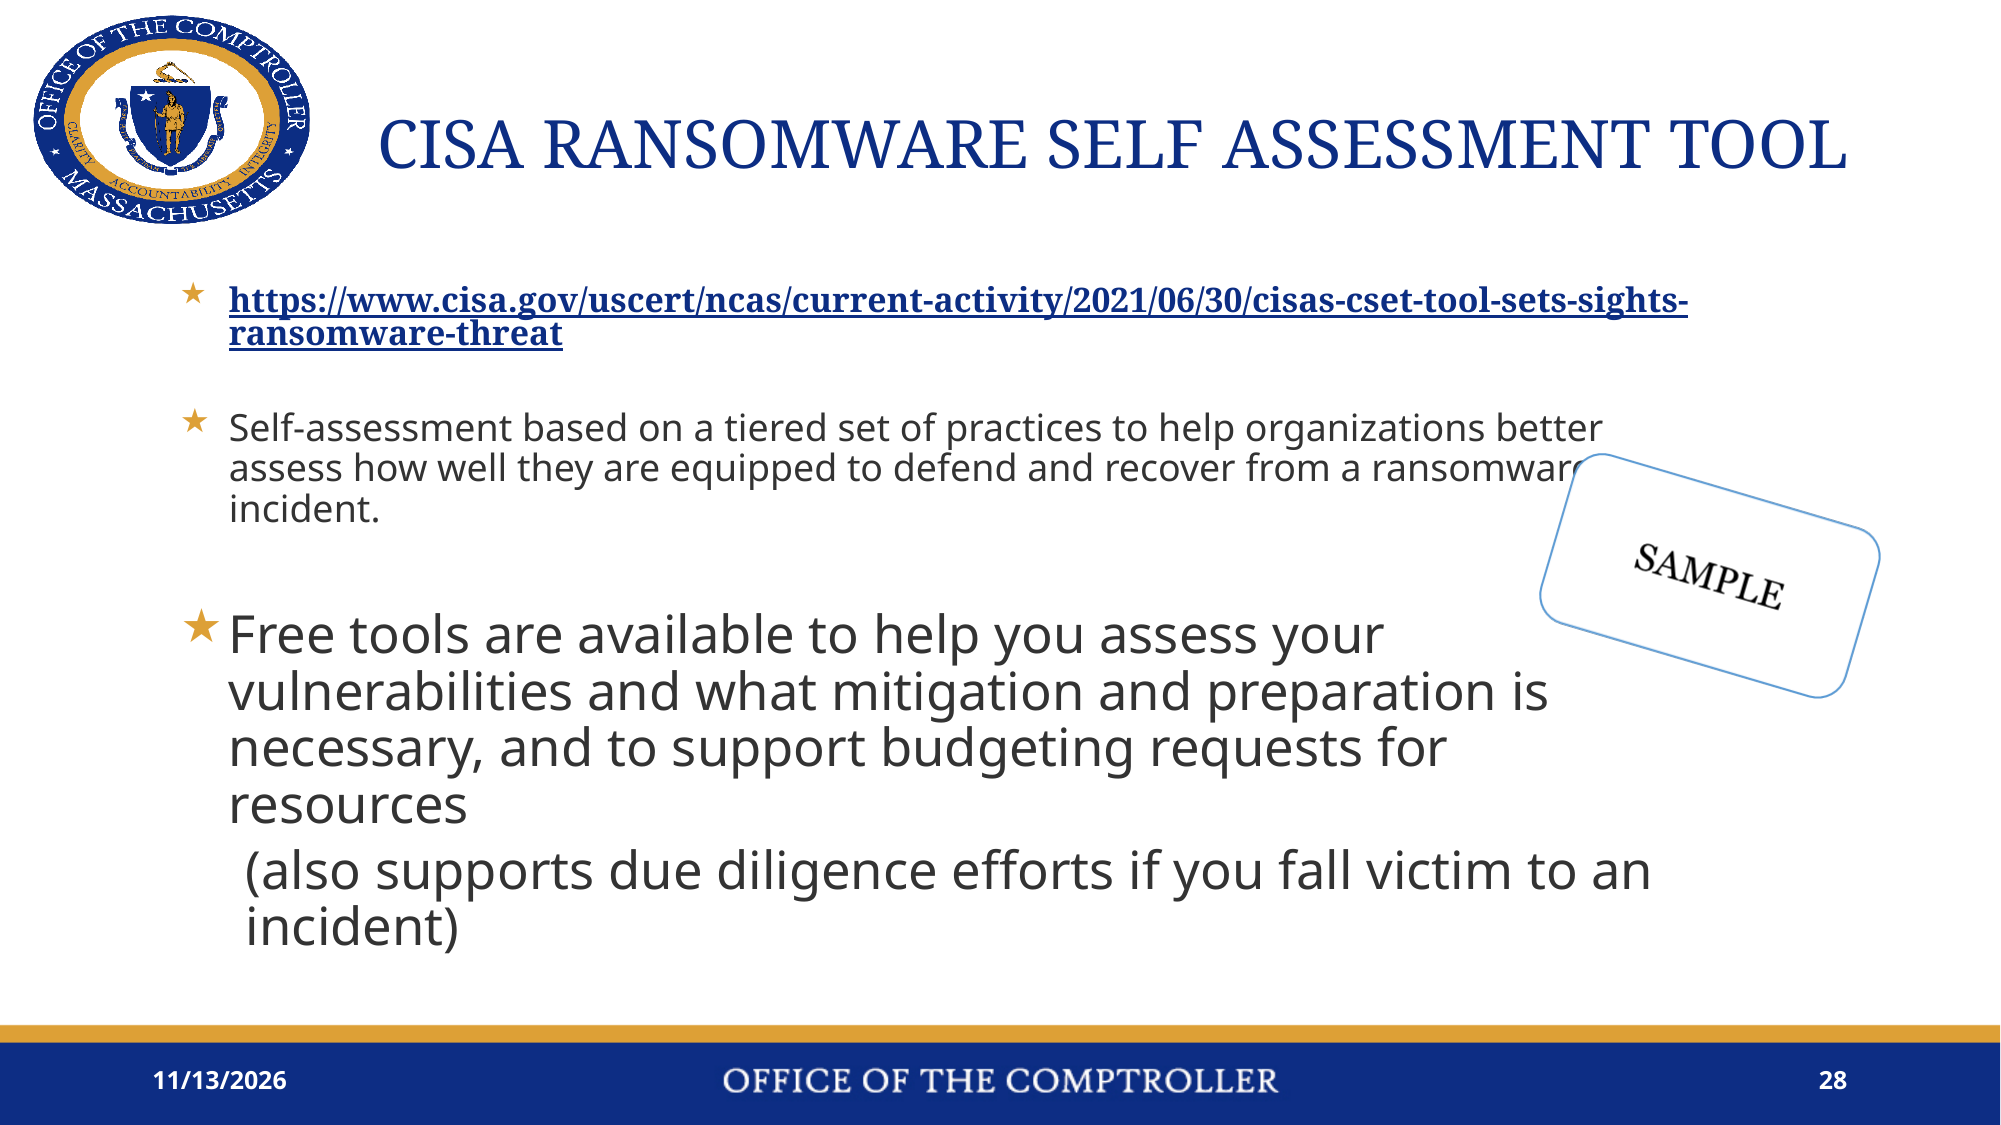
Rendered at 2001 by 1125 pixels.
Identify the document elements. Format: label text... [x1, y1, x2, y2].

list https://www.cisa.gov/uscert/ncas/current-activity/2021/06/30/cisas-cset-tool-sets-sights-ransomware-threat Self-assessment based on a tiered set of practices to help organizations better assess how well they are equipped to defend and recover from a ransomware incident. Free tools are available to help you assess your vulnerabilities and what mitigation and preparation is necessary, and to support budgeting requests for resources (also supports due diligence efforts if you fall victim to an incident) [163, 272, 1718, 937]
title CISA Ransomware Self Assessment TOOL [362, 71, 1896, 222]
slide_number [137, 1051, 588, 1112]
slide_number 28 [1412, 1051, 1863, 1112]
picture [0, 0, 2001, 1125]
